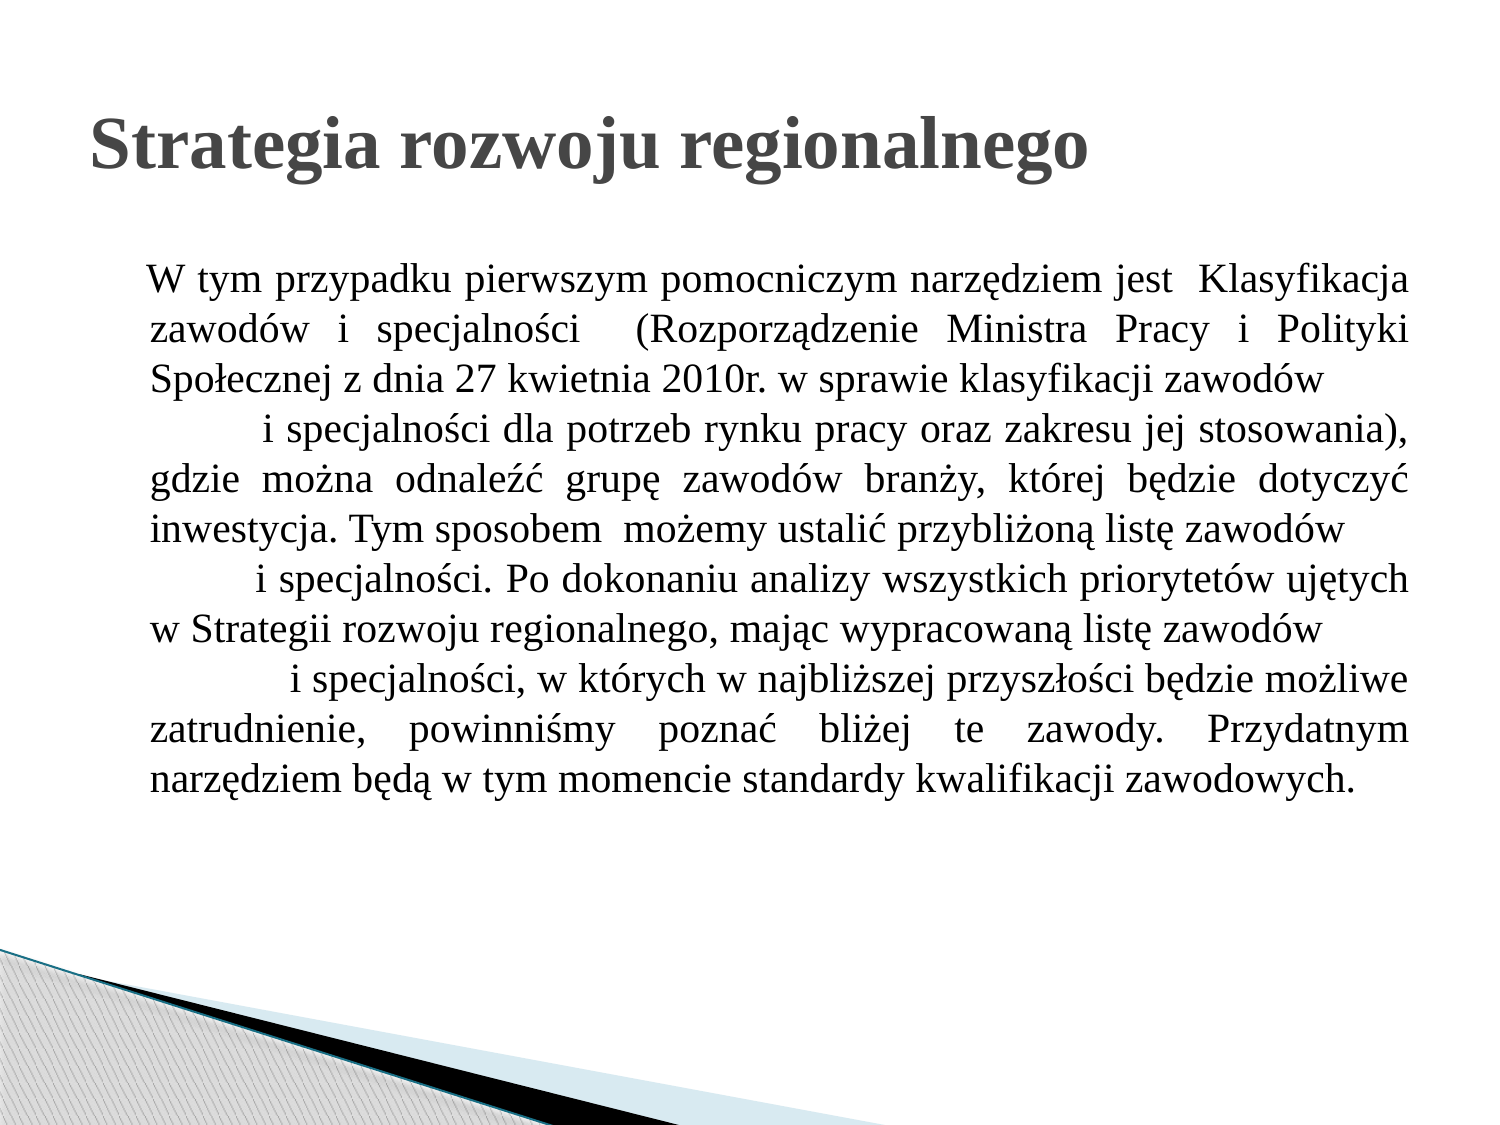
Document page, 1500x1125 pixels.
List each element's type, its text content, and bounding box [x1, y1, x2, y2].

list W tym przypadku pierwszym pomocniczym narzędziem jest Klasyfikacja zawodów i specjalności (Rozporządzenie Ministra Pracy i Polityki Społecznej z dnia 27 kwietnia 2010r. w sprawie klasyfikacji zawodów i specjalności dla potrzeb rynku pracy oraz zakresu jej stosowania), gdzie można odnaleźć grupę zawodów branży, której będzie dotyczyć inwestycja. Tym sposobem możemy ustalić przybliżoną listę zawodów i specjalności. Po dokonaniu analizy wszystkich priorytetów ujętych w Strategii rozwoju regionalnego, mając wypracowaną listę zawodów i specjalności, w których w najbliższej przyszłości będzie możliwe zatrudnienie, powinniśmy poznać bliżej te zawody. Przydatnym narzędziem będą w tym momencie standardy kwalifikacji zawodowych. [75, 243, 1425, 986]
title Strategia rozwoju regionalnego [75, 45, 1425, 233]
